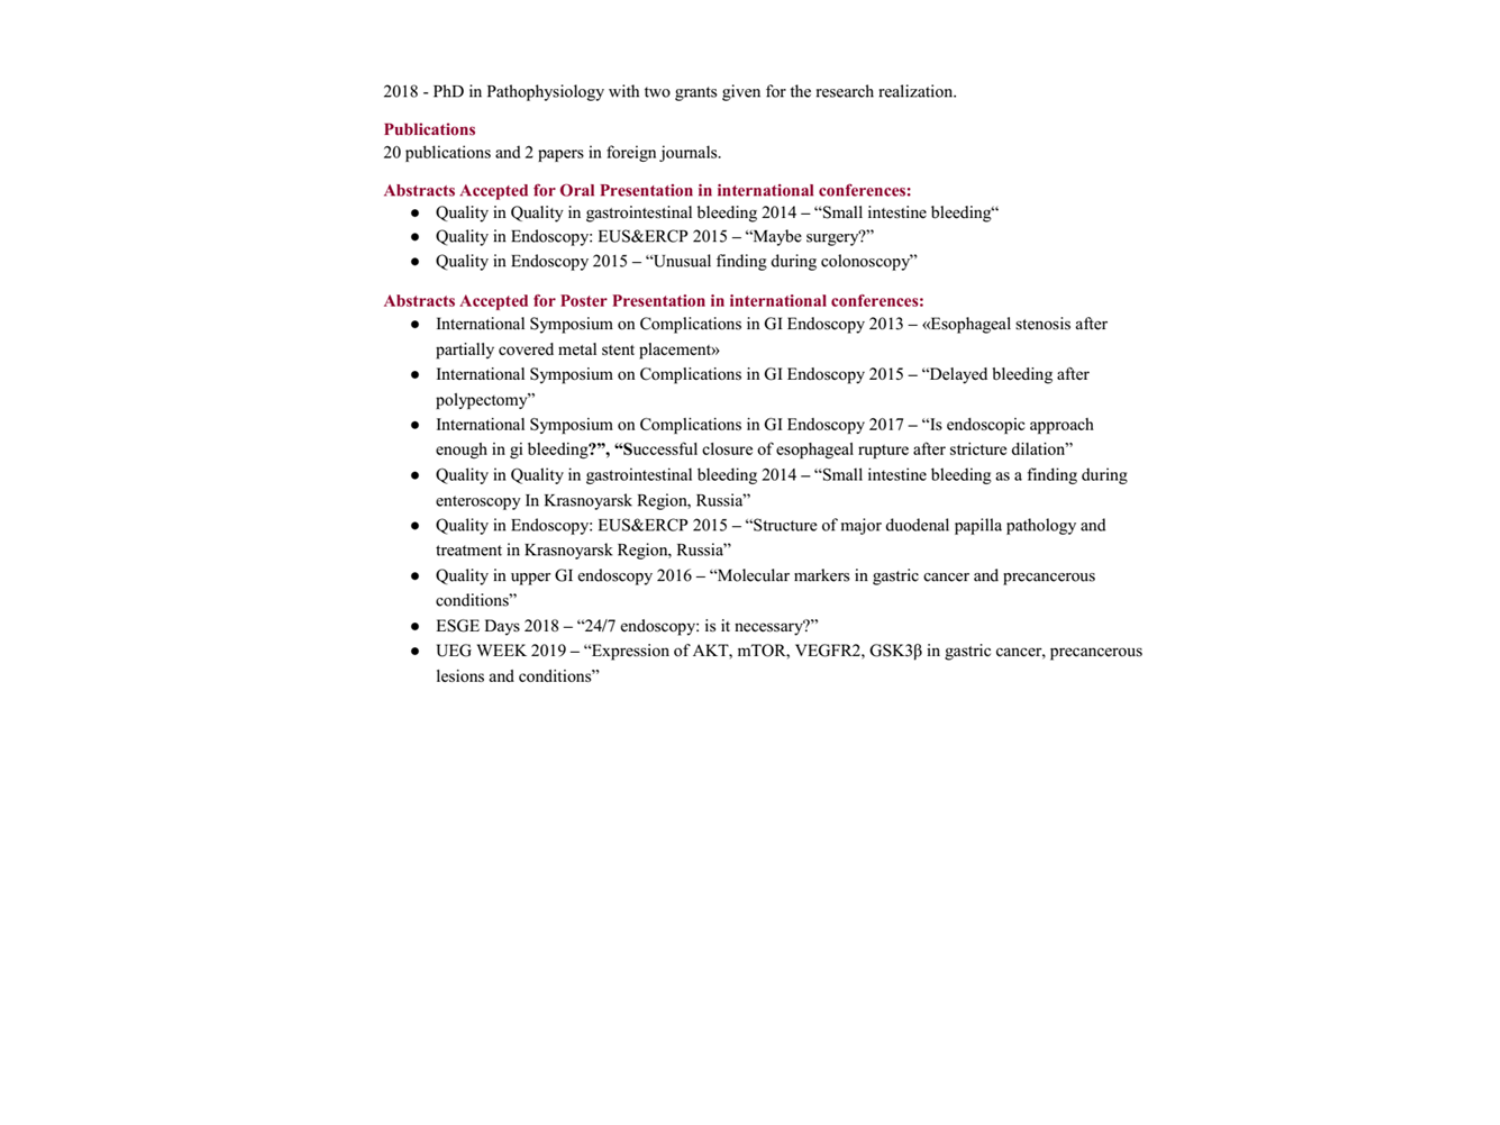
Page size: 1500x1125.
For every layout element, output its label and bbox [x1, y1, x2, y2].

list [300, 0, 1193, 1125]
